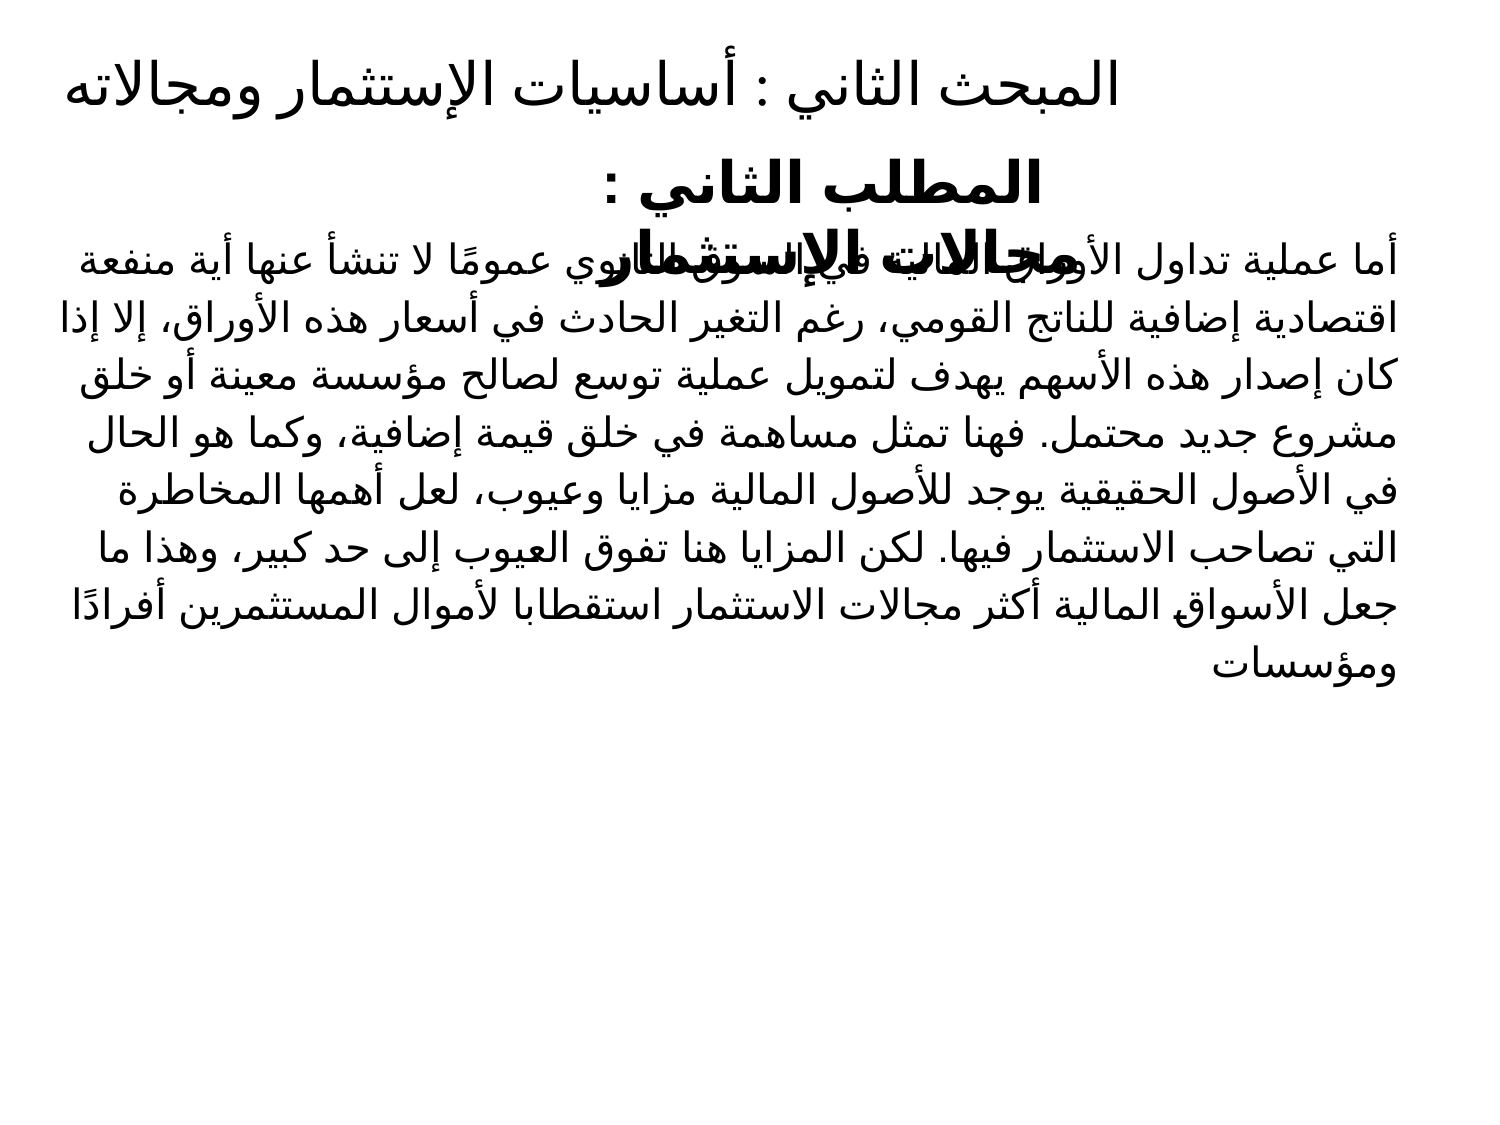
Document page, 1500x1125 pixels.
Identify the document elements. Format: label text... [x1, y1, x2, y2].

text_box المطلب الثاني : مجالات الإستثمار [586, 137, 1252, 293]
list أما عملية تداول الأوراق المالية في السوق الثانوي عمومًا لا تنشأ عنها أية منفعة اقتصادية إضافية للناتج القومي، رغم التغير الحادث في أسعار هذه الأوراق، إلا إذا كان إصدار هذه الأسهم يهدف لتمويل عملية توسع لصالح مؤسسة معينة أو خلق مشروع جديد محتمل. فهنا تمثل مساهمة في خلق قيمة إضافية، وكما هو الحال في الأصول الحقيقية يوجد للأصول المالية مزايا وعيوب، لعل أهمها المخاطرة التي تصاحب الاستثمار فيها. لكن المزايا هنا تفوق العيوب إلى حد كبير، وهذا ما جعل الأسواق المالية أكثر مجالات الاستثمار استقطابا لأموال المستثمرين أفرادًا ومؤسسات [35, 210, 1436, 1125]
title المبحث الثاني : أساسيات الإستثمار ومجالاته [35, 31, 1138, 150]
